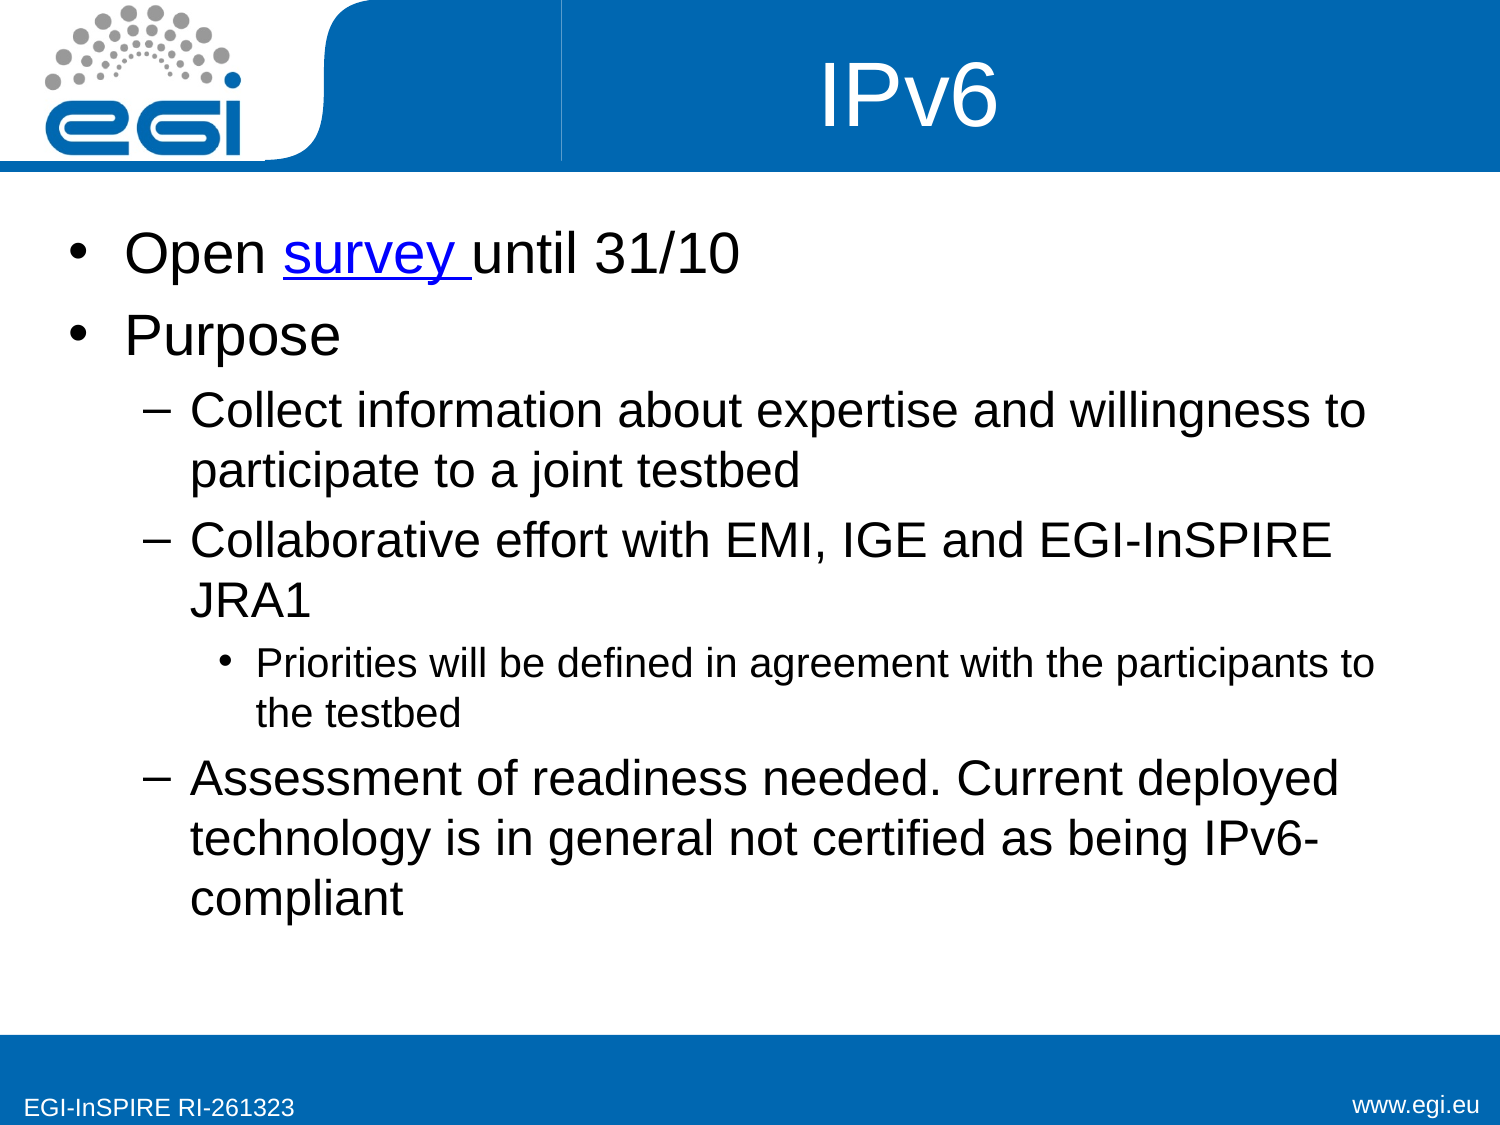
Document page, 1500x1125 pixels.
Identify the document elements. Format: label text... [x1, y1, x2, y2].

list Open survey until 31/10 Purpose Collect information about expertise and willingness to participate to a joint testbed Collaborative effort with EMI, IGE and EGI-InSPIRE JRA1 Priorities will be defined in agreement with the participants to the testbed Assessment of readiness needed. Current deployed technology is in general not certified as being IPv6-compliant [53, 208, 1425, 975]
picture [0, 0, 265, 161]
title IPv6 [348, 19, 1471, 161]
